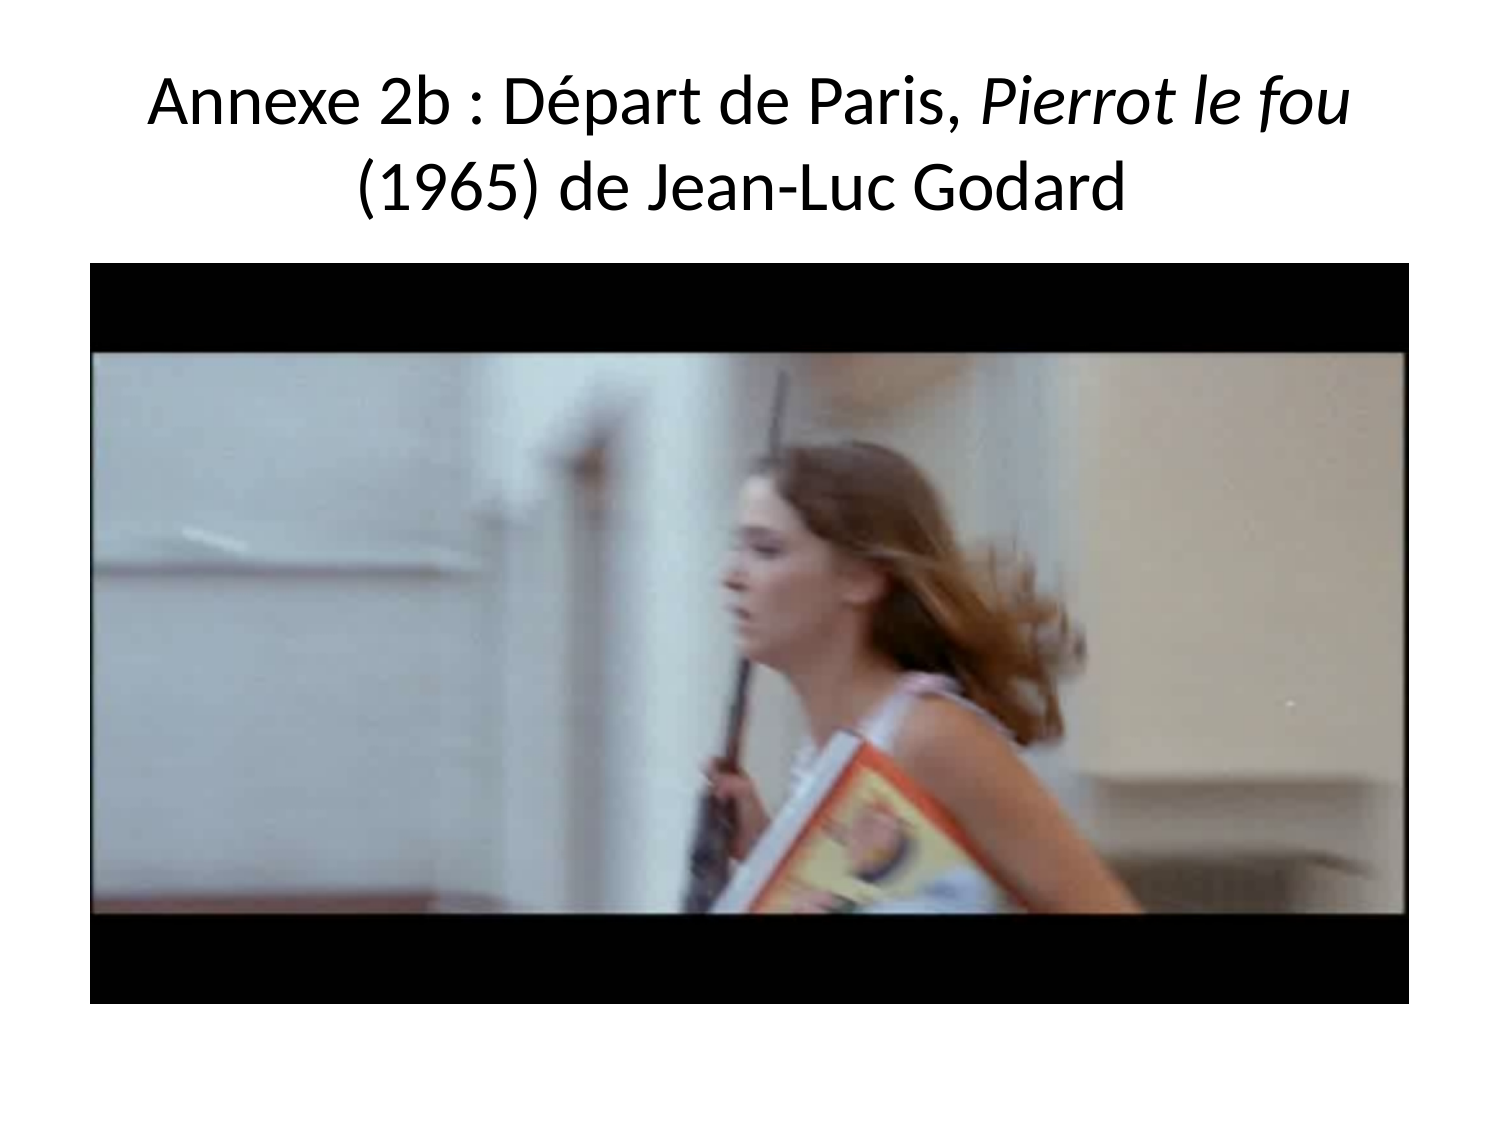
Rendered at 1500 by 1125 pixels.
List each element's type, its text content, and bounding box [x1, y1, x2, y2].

title Annexe 2b : Départ de Paris, Pierrot le fou (1965) de Jean-Luc Godard [74, 44, 1426, 233]
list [89, 262, 1411, 1006]
